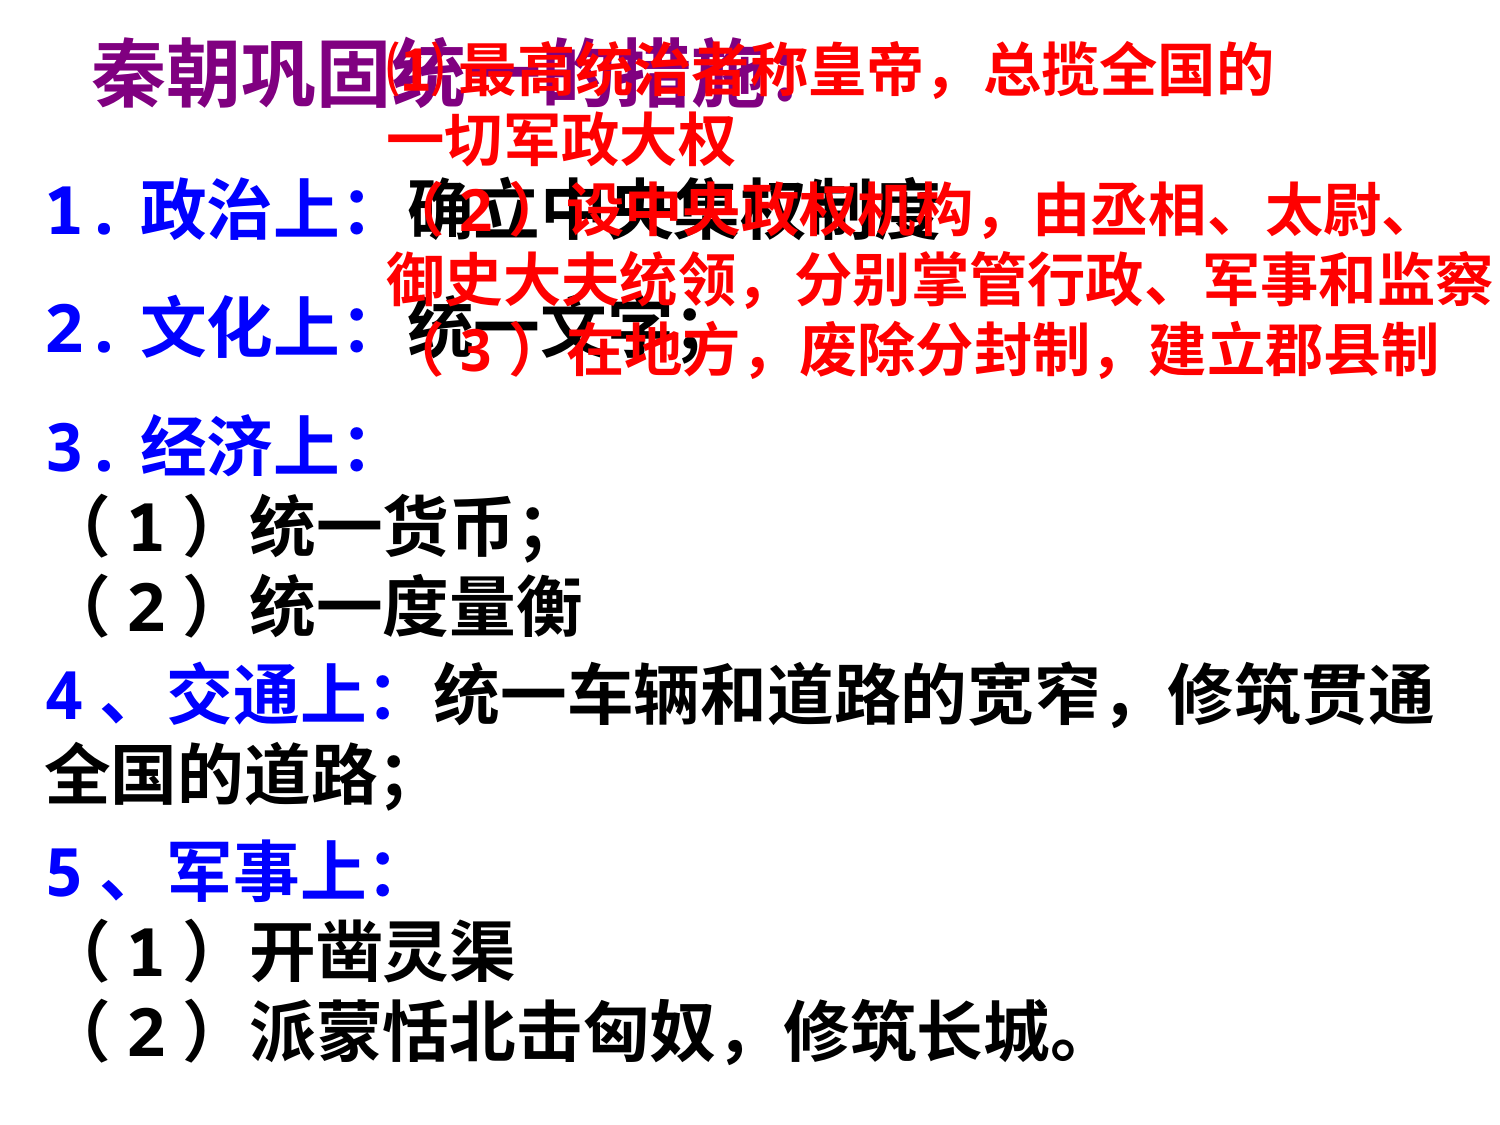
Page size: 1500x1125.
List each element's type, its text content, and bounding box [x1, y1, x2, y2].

text_box 3.经济上： （1）统一货币； （2）统一度量衡 [29, 397, 715, 652]
text_box 5、军事上： （1）开凿灵渠 （2）派蒙恬北击匈奴，修筑长城。 [29, 822, 1431, 1077]
text_box ⑴最高统治者称皇帝，总揽全国的 一切军政大权 （2）设中央政权机构，由丞相、太尉、 御史大夫统领，分别掌管行政、军事和监察 （3）在地方，废除分封制，建立郡县制 [372, 78, 1441, 338]
text_box 秦朝巩固统一的措施： [76, 18, 880, 124]
text_box 2.文化上：统一文字； [29, 278, 845, 374]
text_box 1.政治上：确立中央集权制度 [29, 160, 372, 256]
text_box 4、交通上：统一车辆和道路的宽窄，修筑贯通全国的道路； [29, 645, 1500, 820]
